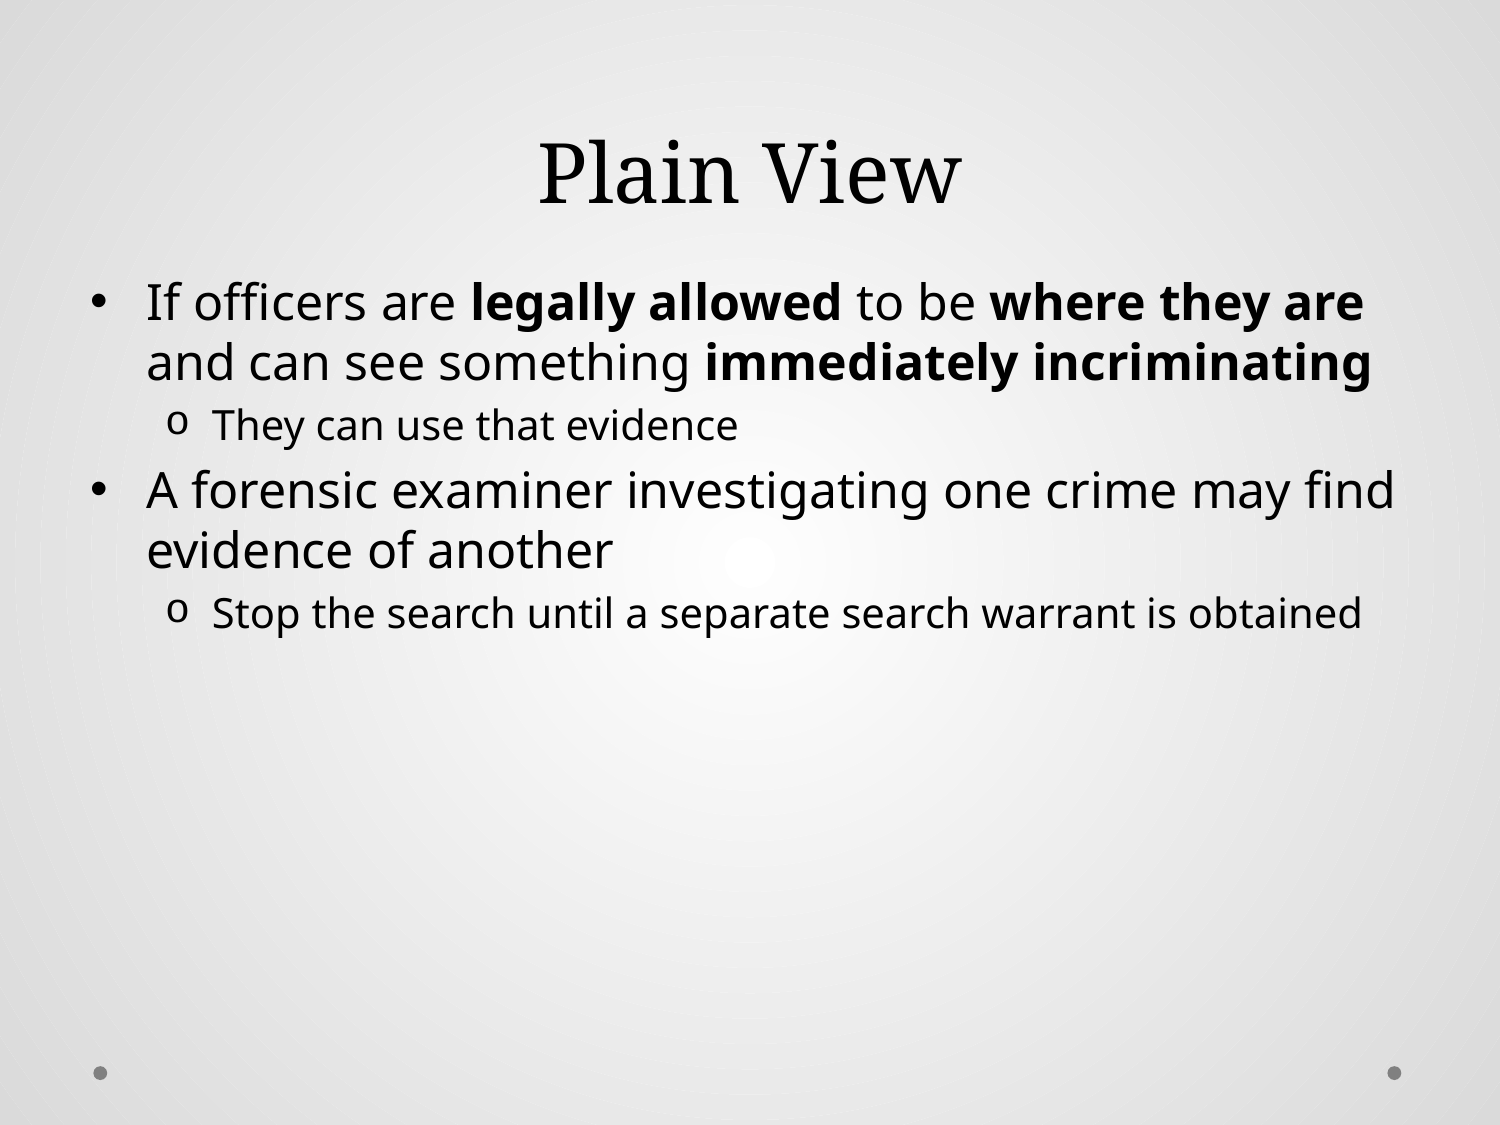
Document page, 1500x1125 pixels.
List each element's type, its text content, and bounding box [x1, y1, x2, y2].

title Plain View [75, 36, 1425, 229]
list If officers are legally allowed to be where they are and can see something immediately incriminating They can use that evidence A forensic examiner investigating one crime may find evidence of another Stop the search until a separate search warrant is obtained [75, 262, 1425, 1005]
